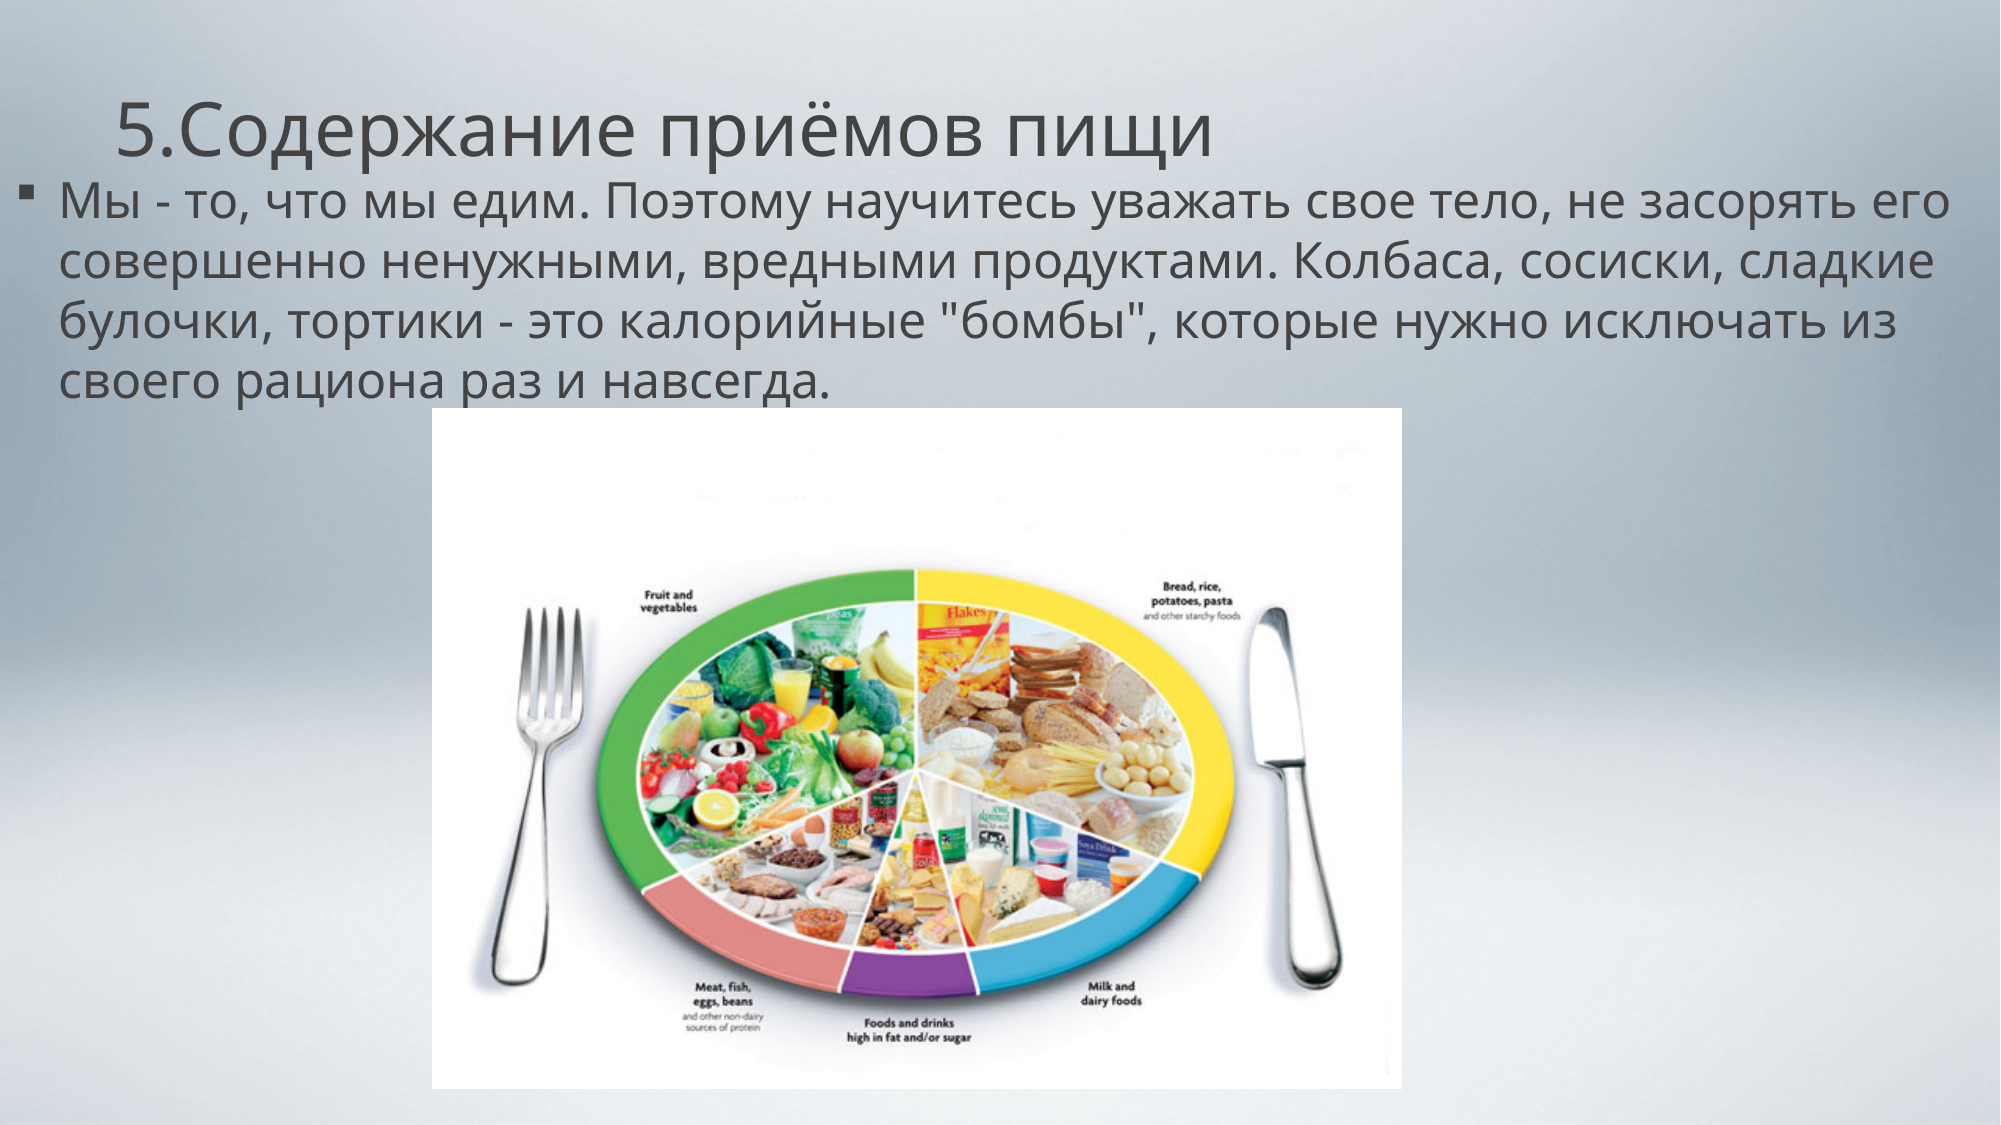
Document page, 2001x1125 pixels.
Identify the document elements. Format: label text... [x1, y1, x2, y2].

picture [432, 408, 1403, 1090]
list Мы - то, что мы едим. Поэтому научитесь уважать свое тело, не засорять его совершенно ненужными, вредными продуктами. Колбаса, сосиски, сладкие булочки, тортики - это калорийные "бомбы", которые нужно исключать из своего рациона раз и навсегда. [0, 160, 2000, 1125]
title 5.Содержание приёмов пищи [99, 50, 1900, 160]
